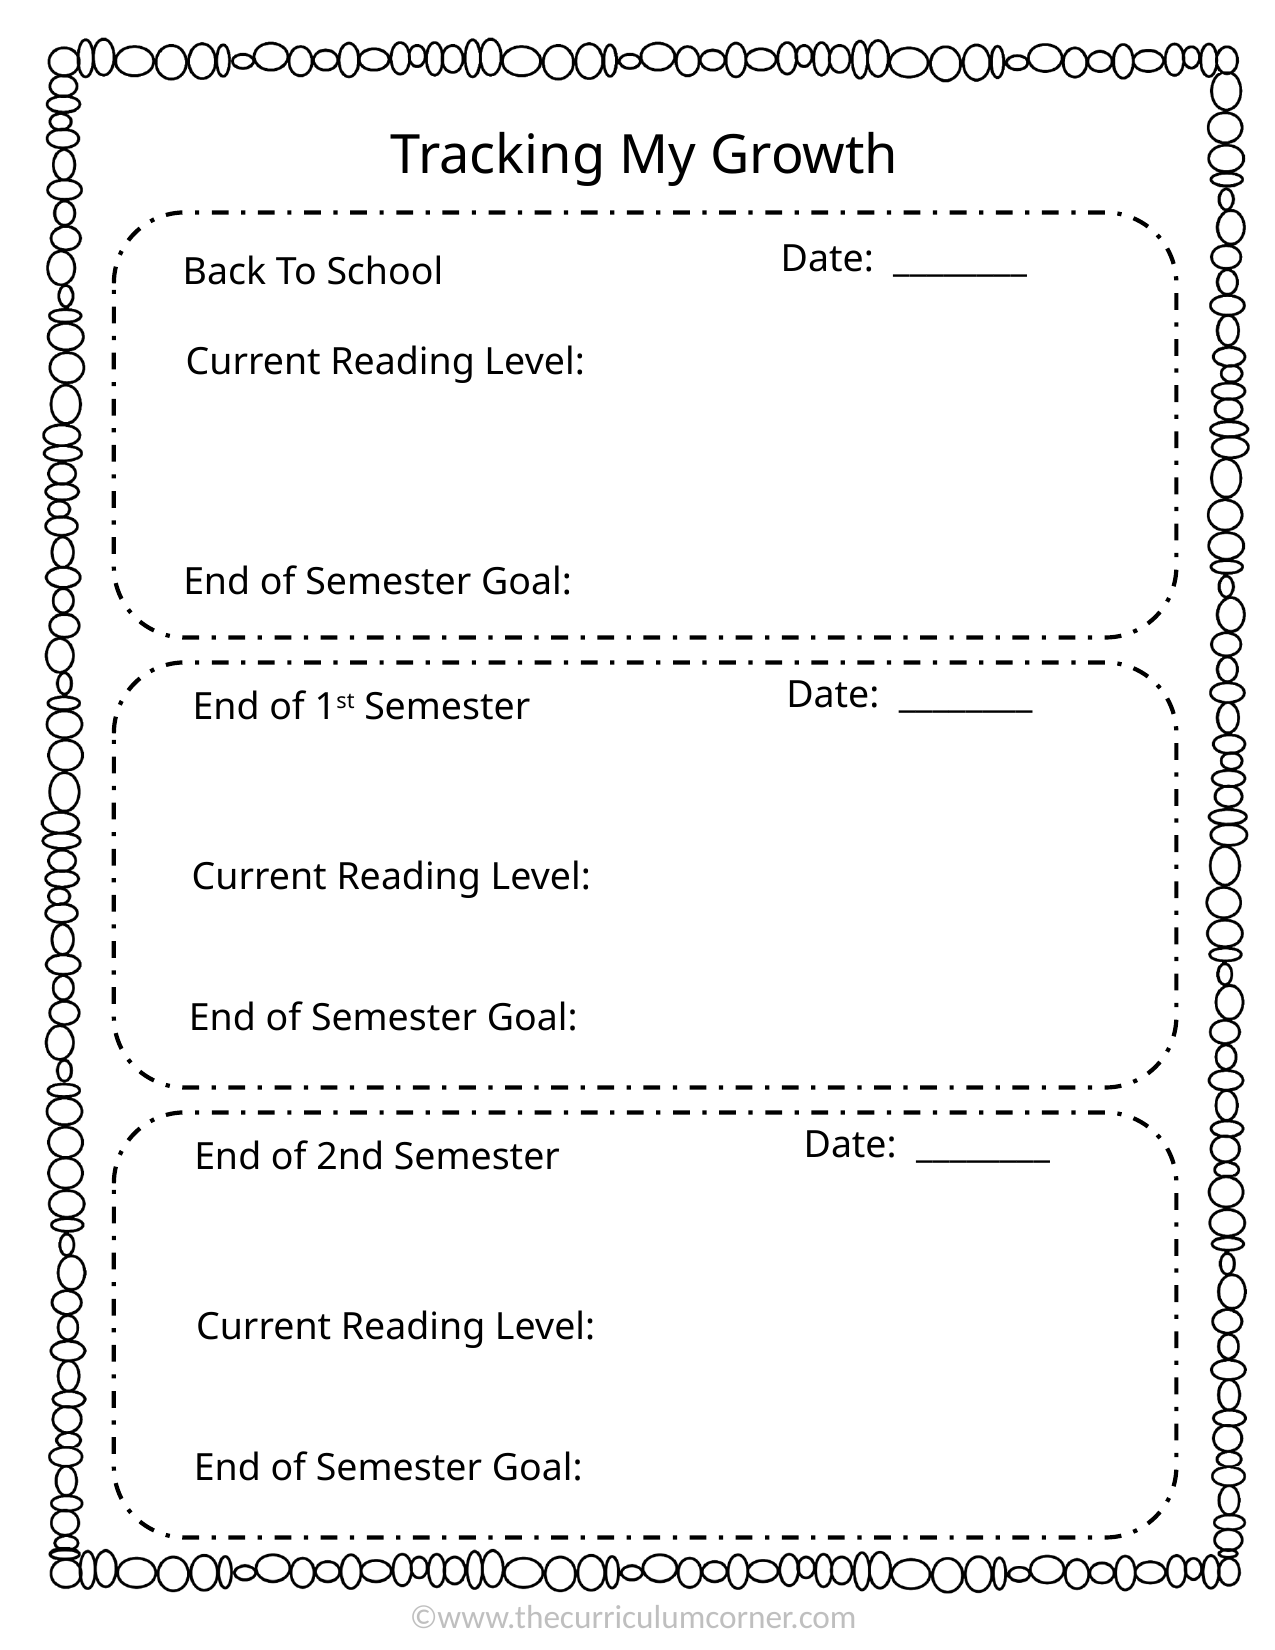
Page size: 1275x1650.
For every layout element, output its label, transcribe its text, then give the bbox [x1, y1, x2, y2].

picture [40, 37, 1251, 1594]
text_box ©www.thecurriculumcorner.com [394, 1603, 872, 1643]
